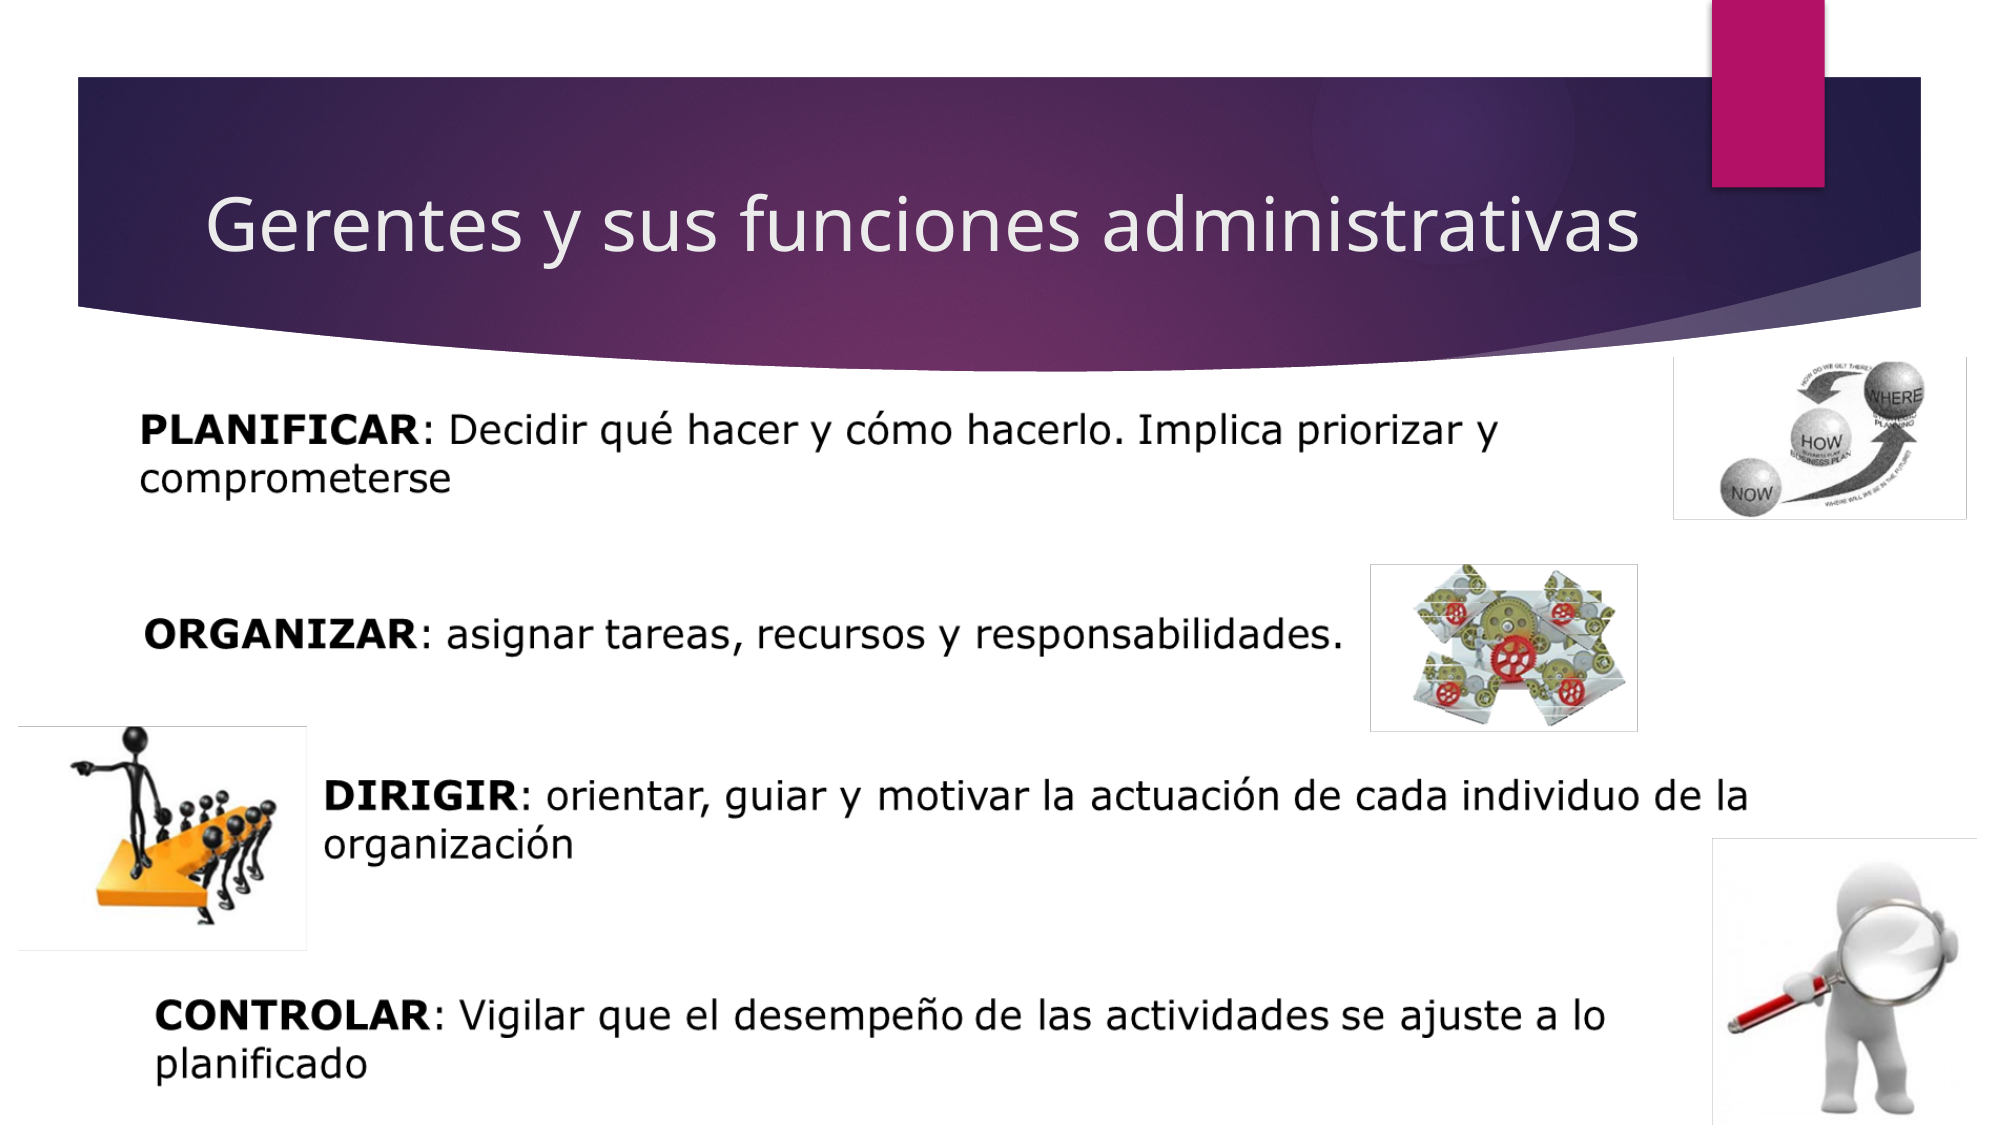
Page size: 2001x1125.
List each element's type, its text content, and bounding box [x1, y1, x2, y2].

picture [18, 356, 1977, 1125]
title Gerentes y sus funciones administrativas [189, 159, 1765, 283]
